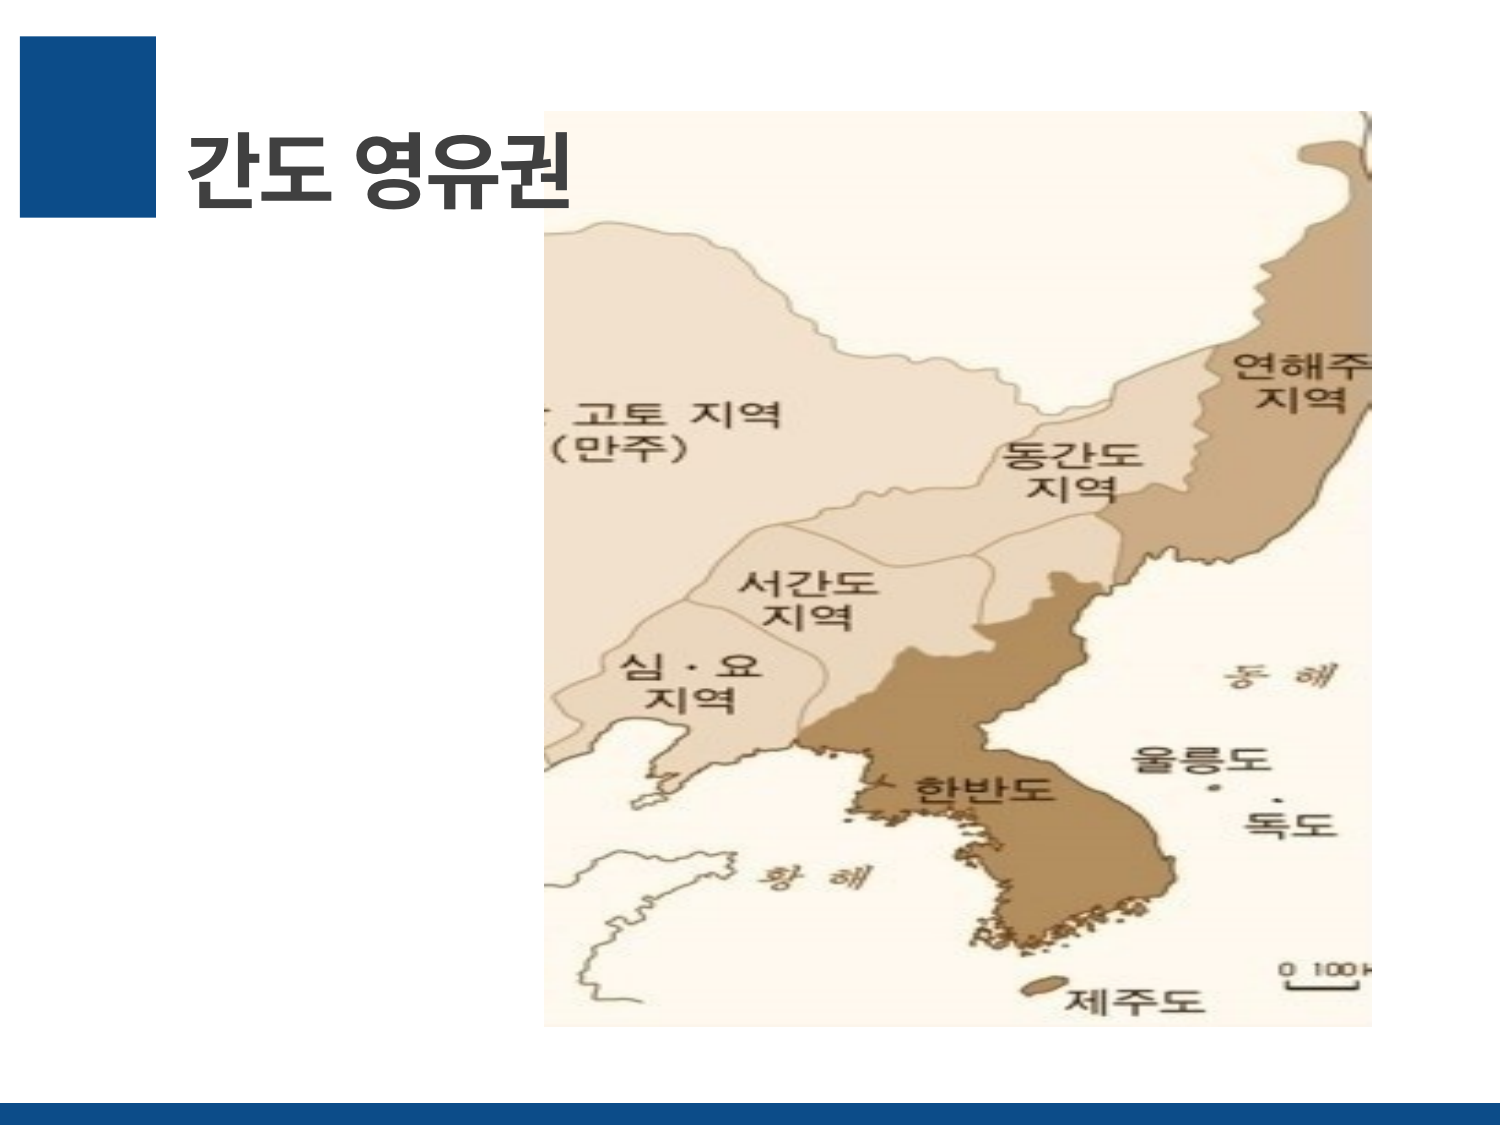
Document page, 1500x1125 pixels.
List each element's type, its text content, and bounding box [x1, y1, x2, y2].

picture [544, 111, 1372, 1027]
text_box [19, 36, 157, 231]
text_box [0, 1101, 1500, 1125]
text_box 간도 영유권 [170, 111, 543, 227]
